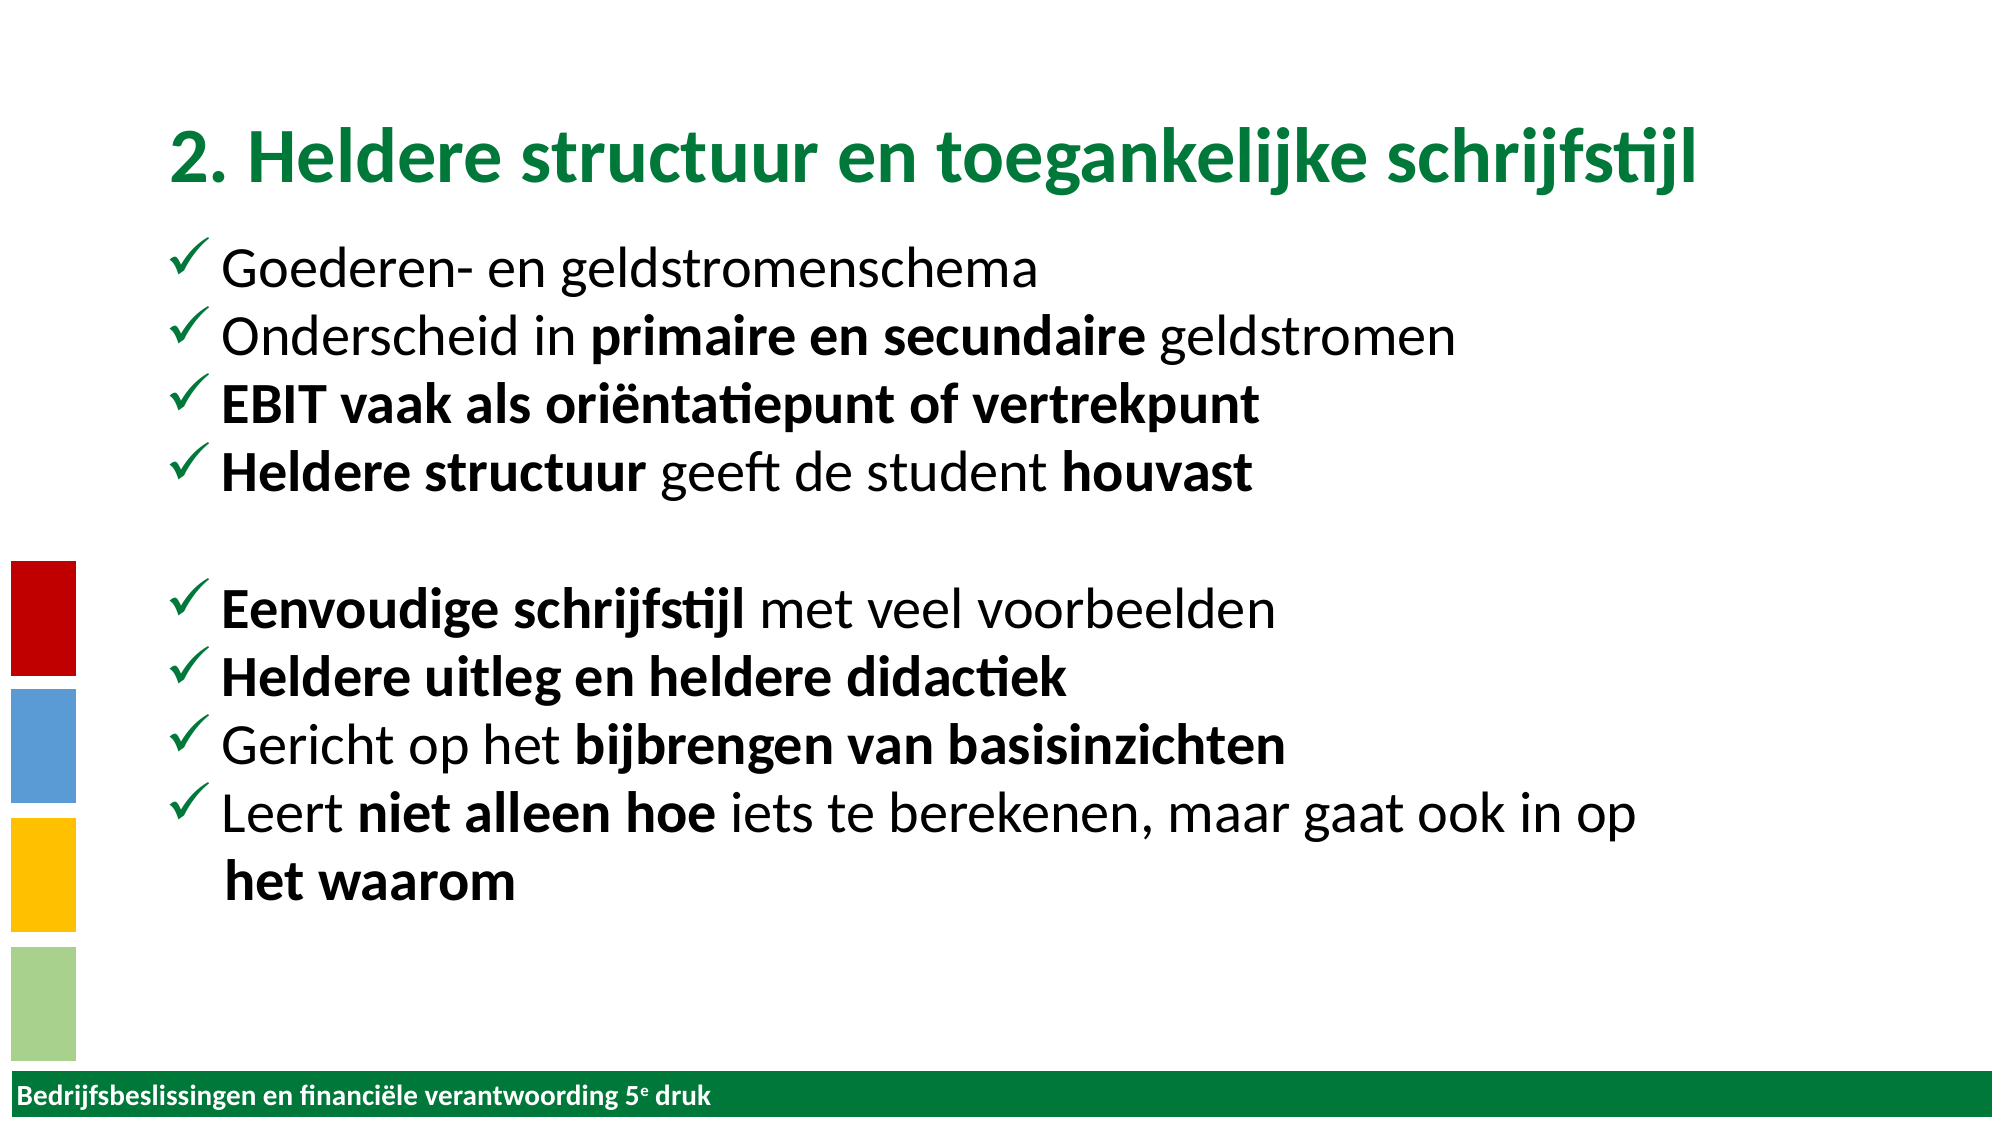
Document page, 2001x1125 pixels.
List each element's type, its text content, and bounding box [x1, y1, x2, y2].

subtitle Goederen- en geldstromenschema Onderscheid in primaire en secundaire geldstromen EBIT vaak als oriëntatiepunt of vertrekpunt Heldere structuur geeft de student houvast Eenvoudige schrijfstijl met veel voorbeelden Heldere uitleg en heldere didactiek Gericht op het bijbrengen van basisinzichten Leert niet alleen hoe iets te berekenen, maar gaat ook in op het waarom [150, 238, 1869, 1045]
title 2. Heldere structuur en toegankelijke schrijfstijl [154, 54, 1811, 205]
